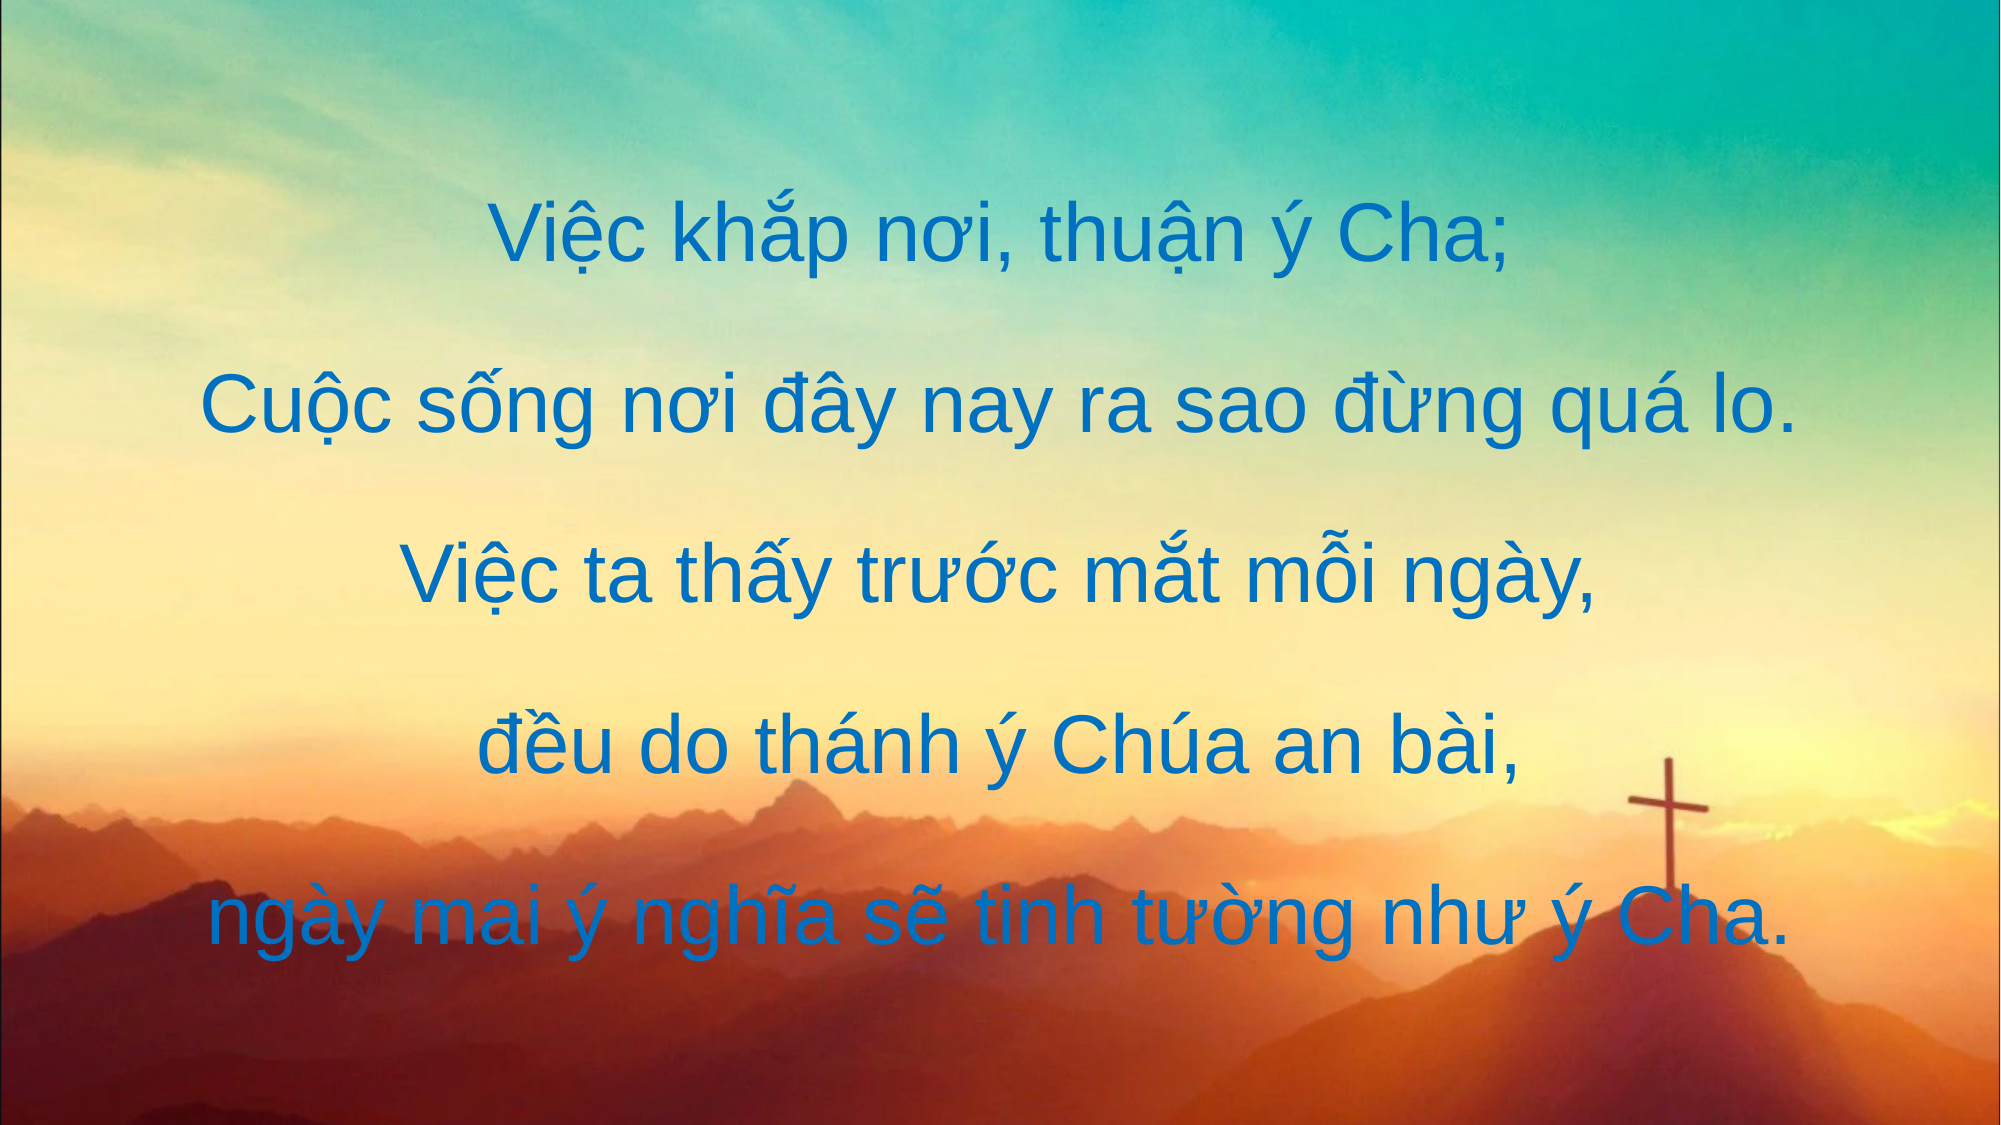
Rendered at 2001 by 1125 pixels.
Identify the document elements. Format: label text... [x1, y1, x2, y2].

list Việc khắp nơi, thuận ý Cha; Cuộc sống nơi đây nay ra sao đừng quá lo. Việc ta thấy trước mắt mỗi ngày, đều do thánh ý Chúa an bài, ngày mai ý nghĩa sẽ tinh tường như ý Cha. [0, 0, 2000, 1125]
